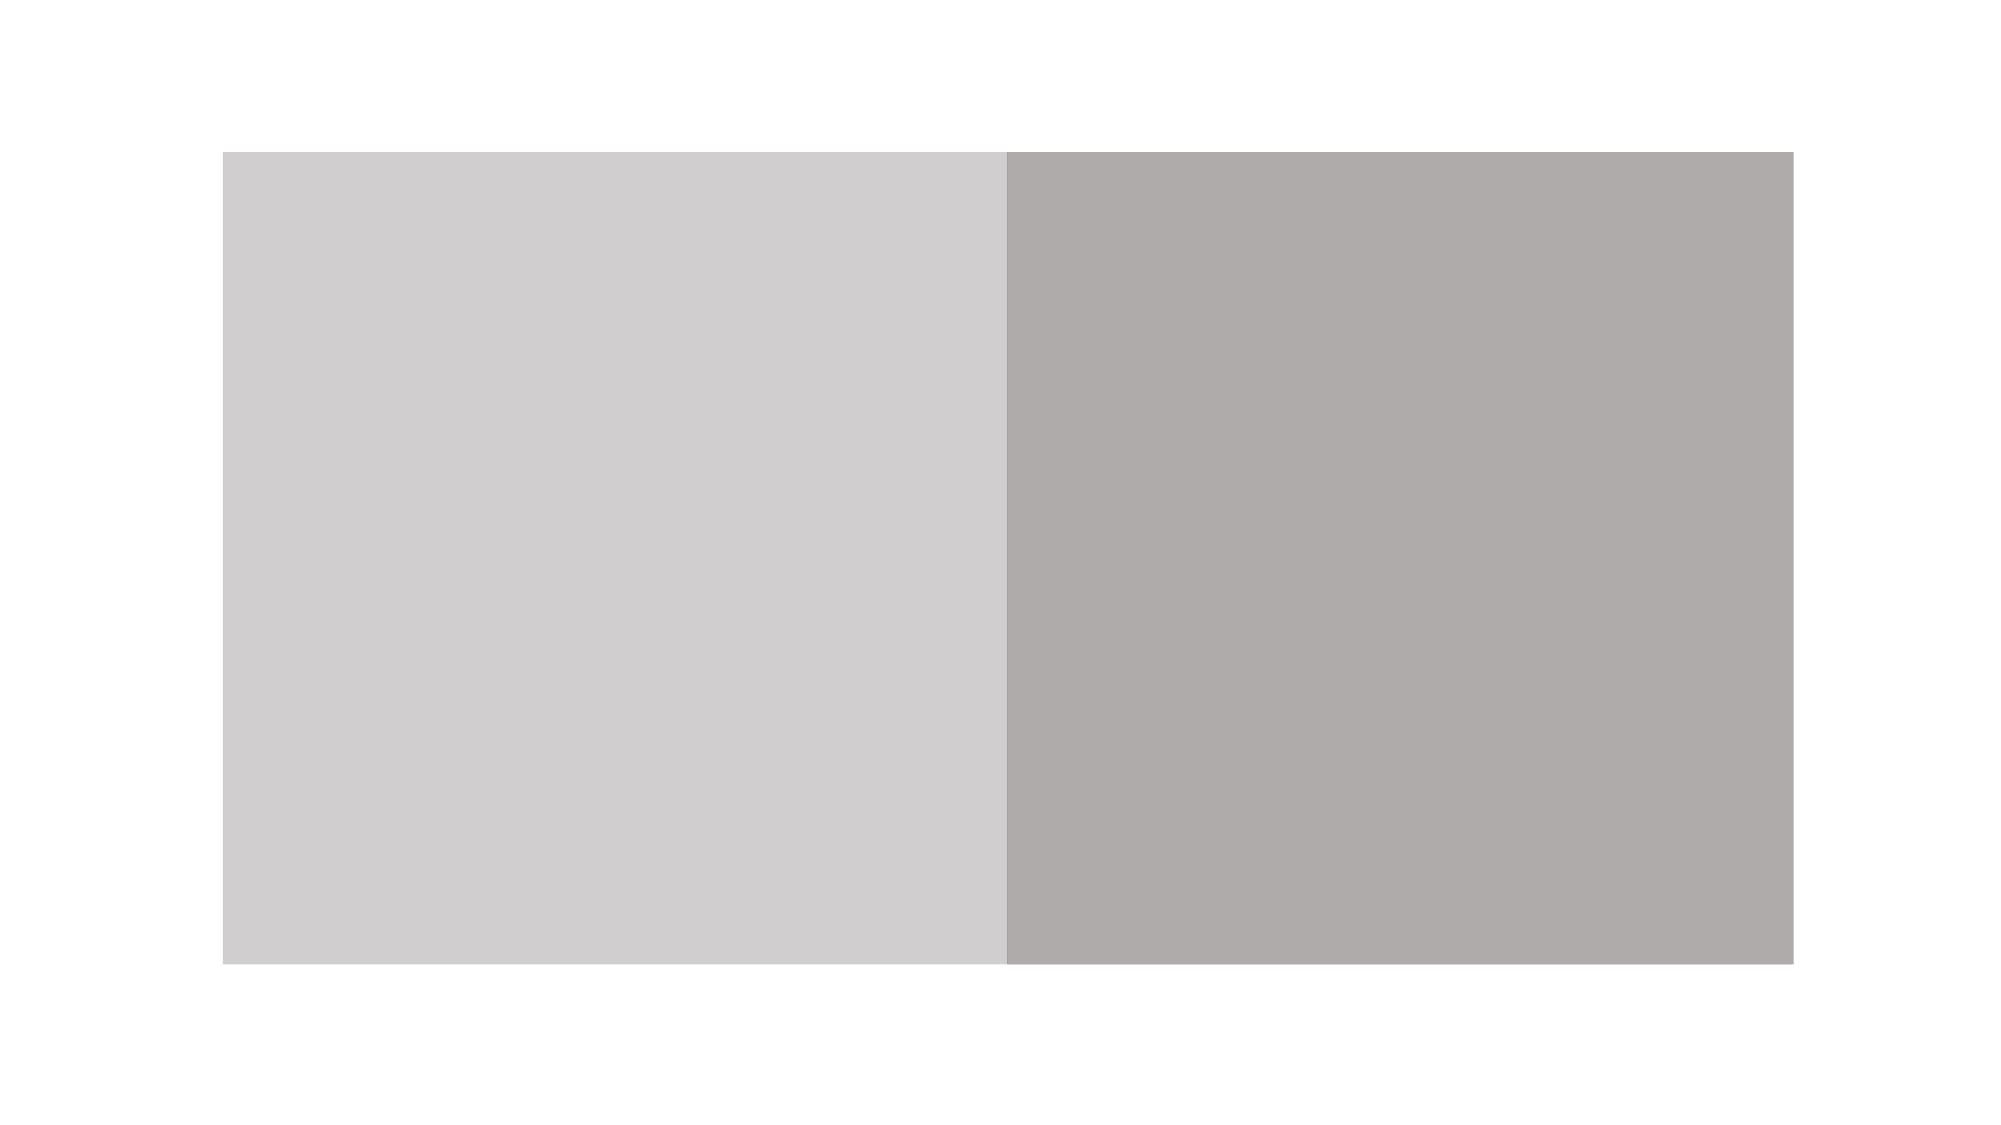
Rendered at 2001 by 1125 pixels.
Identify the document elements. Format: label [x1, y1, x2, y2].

text_box [1008, 151, 1795, 965]
text_box [222, 151, 1006, 965]
